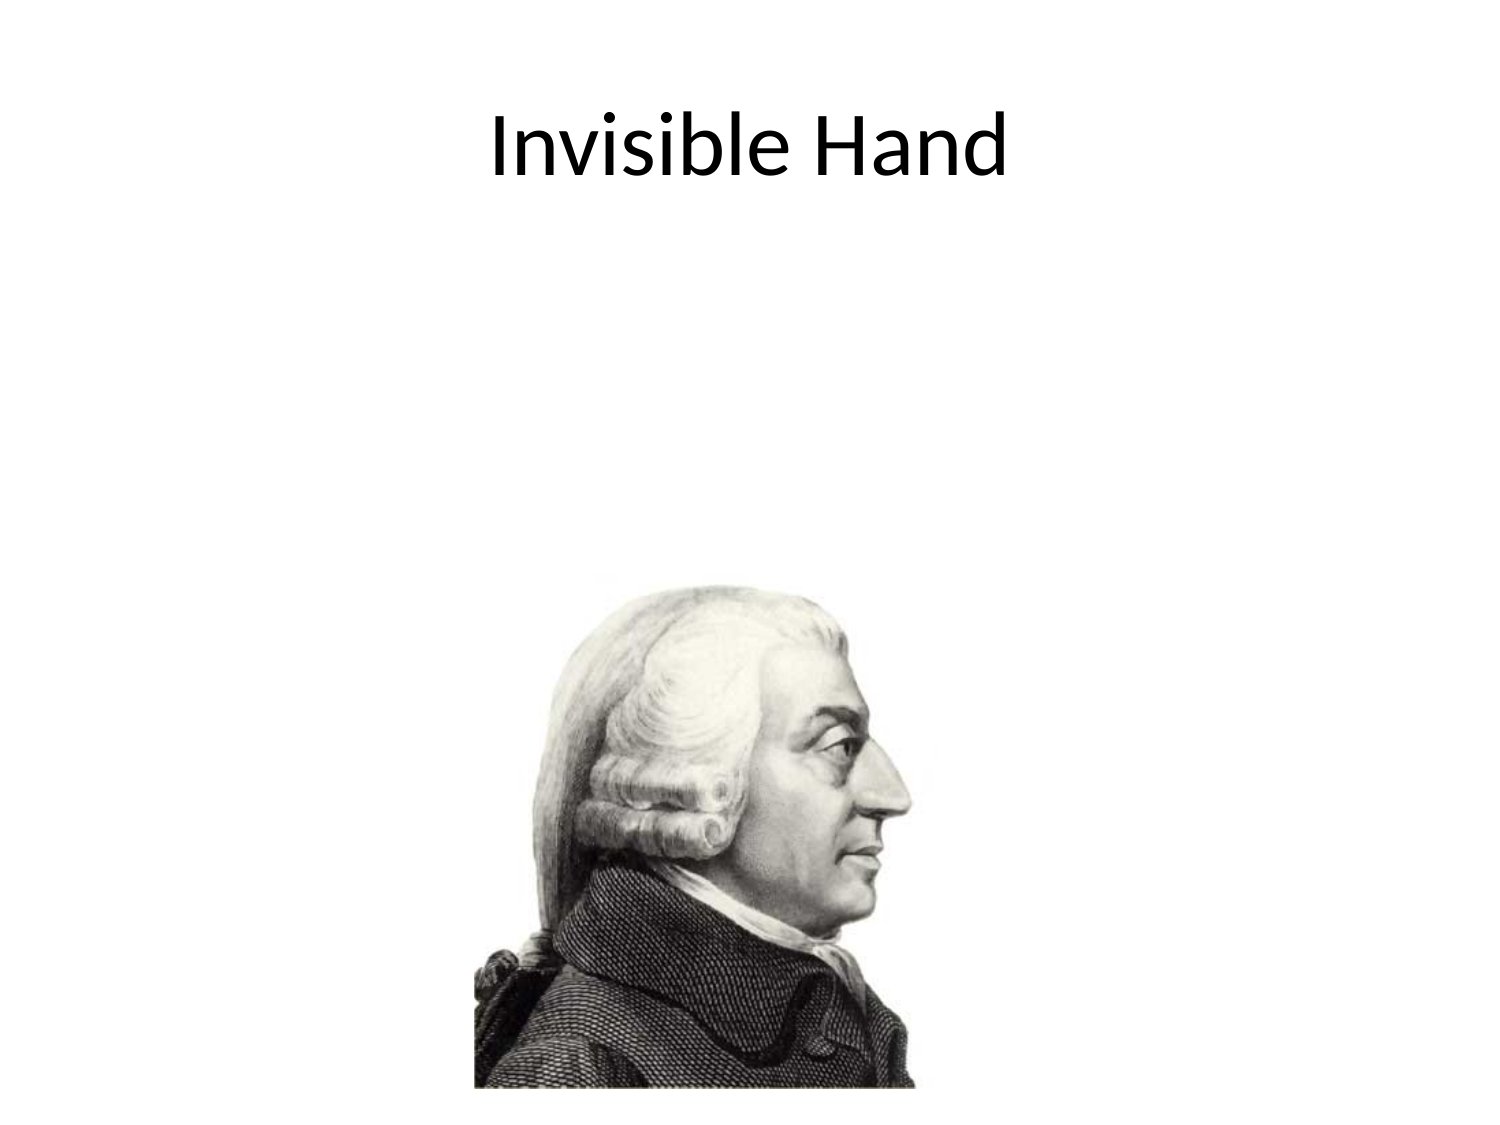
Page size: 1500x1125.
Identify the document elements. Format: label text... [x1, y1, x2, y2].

title Invisible Hand [75, 45, 1425, 233]
picture [474, 574, 939, 1090]
